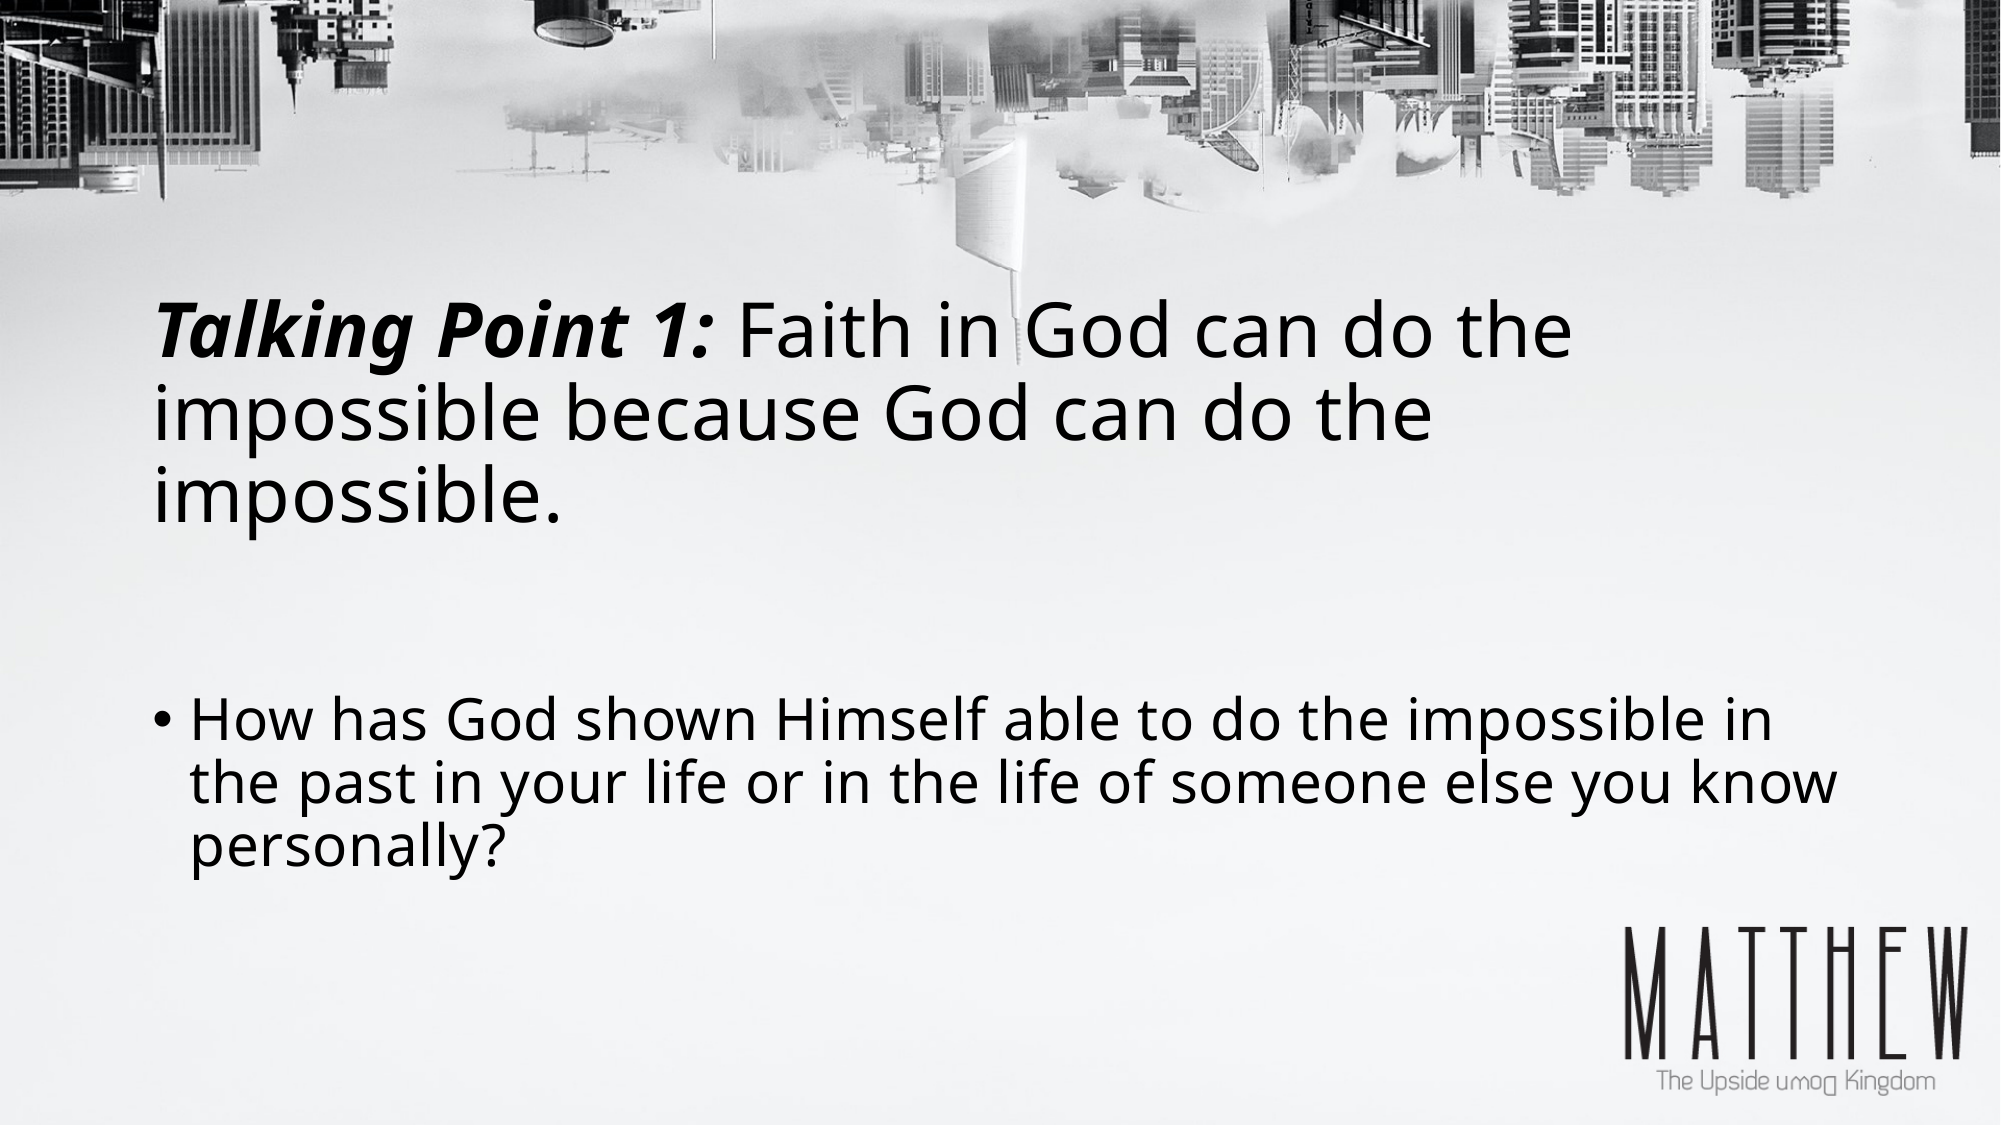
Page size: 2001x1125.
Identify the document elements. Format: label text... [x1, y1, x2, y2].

picture [0, 0, 2001, 1125]
title Talking Point 1: Faith in God can do the impossible because God can do the impossible. [137, 282, 1863, 682]
list How has God shown Himself able to do the impossible in the past in your life or in the life of someone else you know personally? [137, 682, 1863, 1125]
